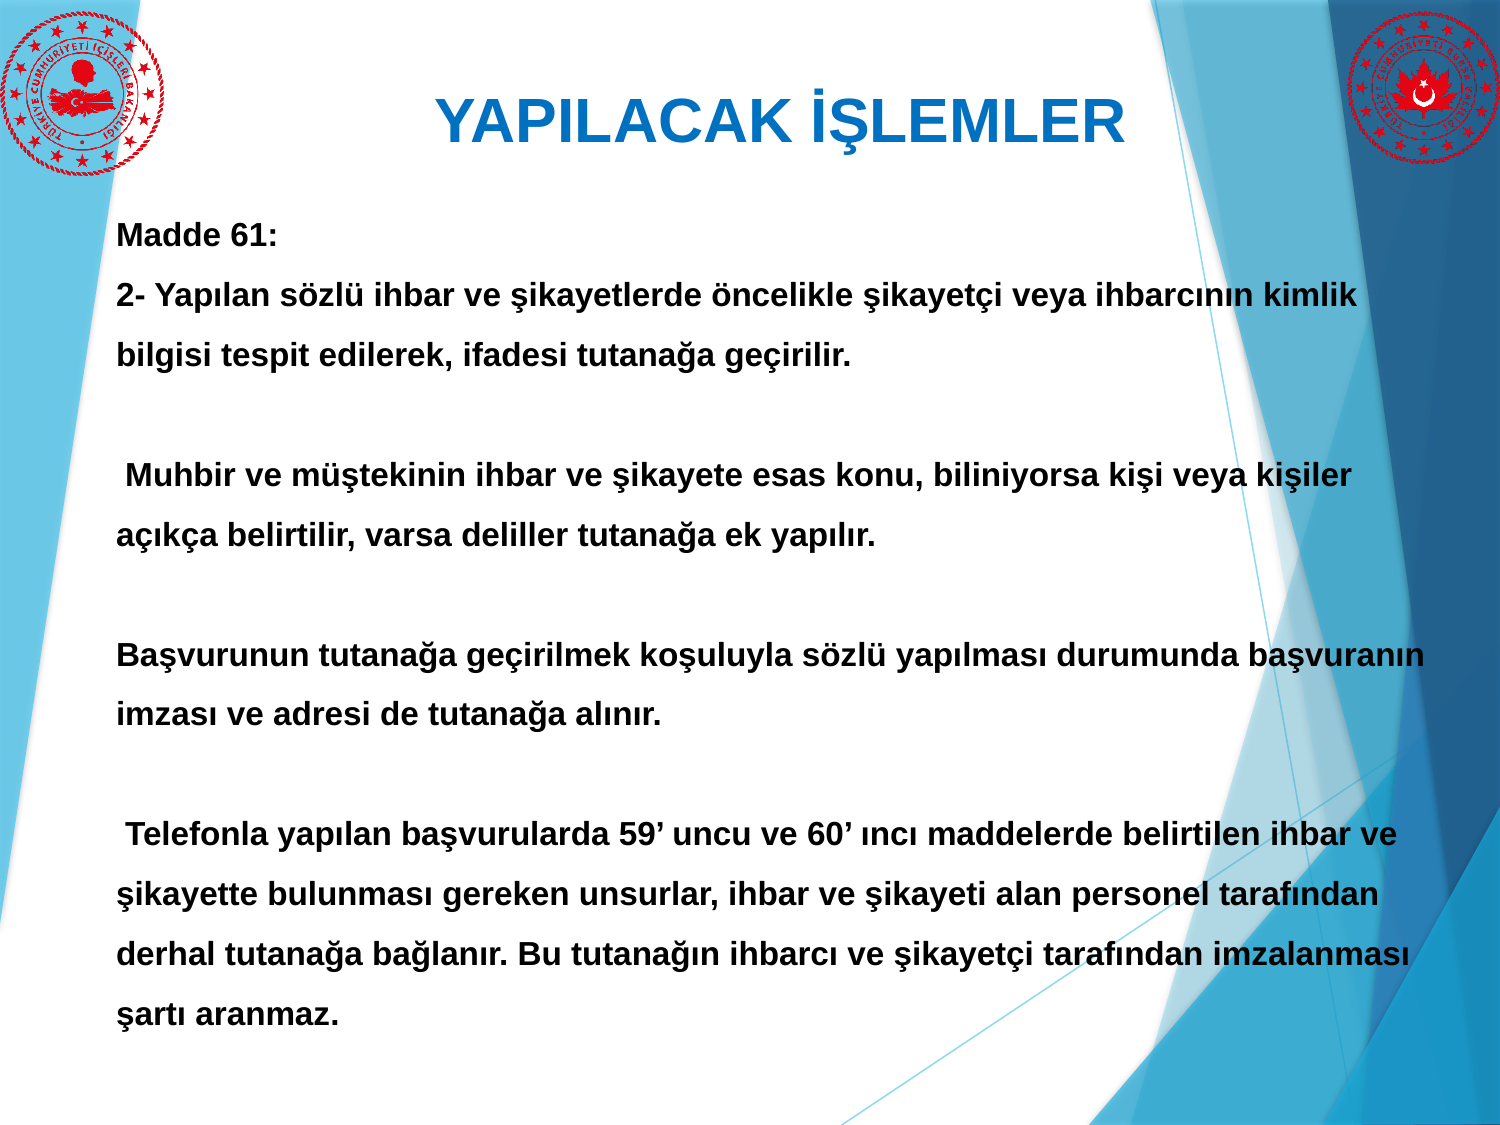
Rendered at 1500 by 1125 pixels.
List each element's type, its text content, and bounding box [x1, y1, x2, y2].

picture [1346, 11, 1500, 164]
title Madde 61: 2- Yapılan sözlü ihbar ve şikayetlerde öncelikle şikayetçi veya ihbarcının kimlik bilgisi tespit edilerek, ifadesi tutanağa geçirilir. Muhbir ve müştekinin ihbar ve şikayete esas konu, biliniyorsa kişi veya kişiler açıkça belirtilir, varsa deliller tutanağa ek yapılır. Başvurunun tutanağa geçirilmek koşuluyla sözlü yapılması durumunda başvuranın imzası ve adresi de tutanağa alınır. Telefonla yapılan başvurularda 59’ uncu ve 60’ ıncı maddelerde belirtilen ihbar ve şikayette bulunması gereken unsurlar, ihbar ve şikayeti alan personel tarafından derhal tutanağa bağlanır. Bu tutanağın ihbarcı ve şikayetçi tarafından imzalanması şartı aranmaz. [54, 240, 1451, 1100]
text_box YAPILACAK İŞLEMLER [420, 72, 1143, 163]
picture [0, 11, 164, 176]
